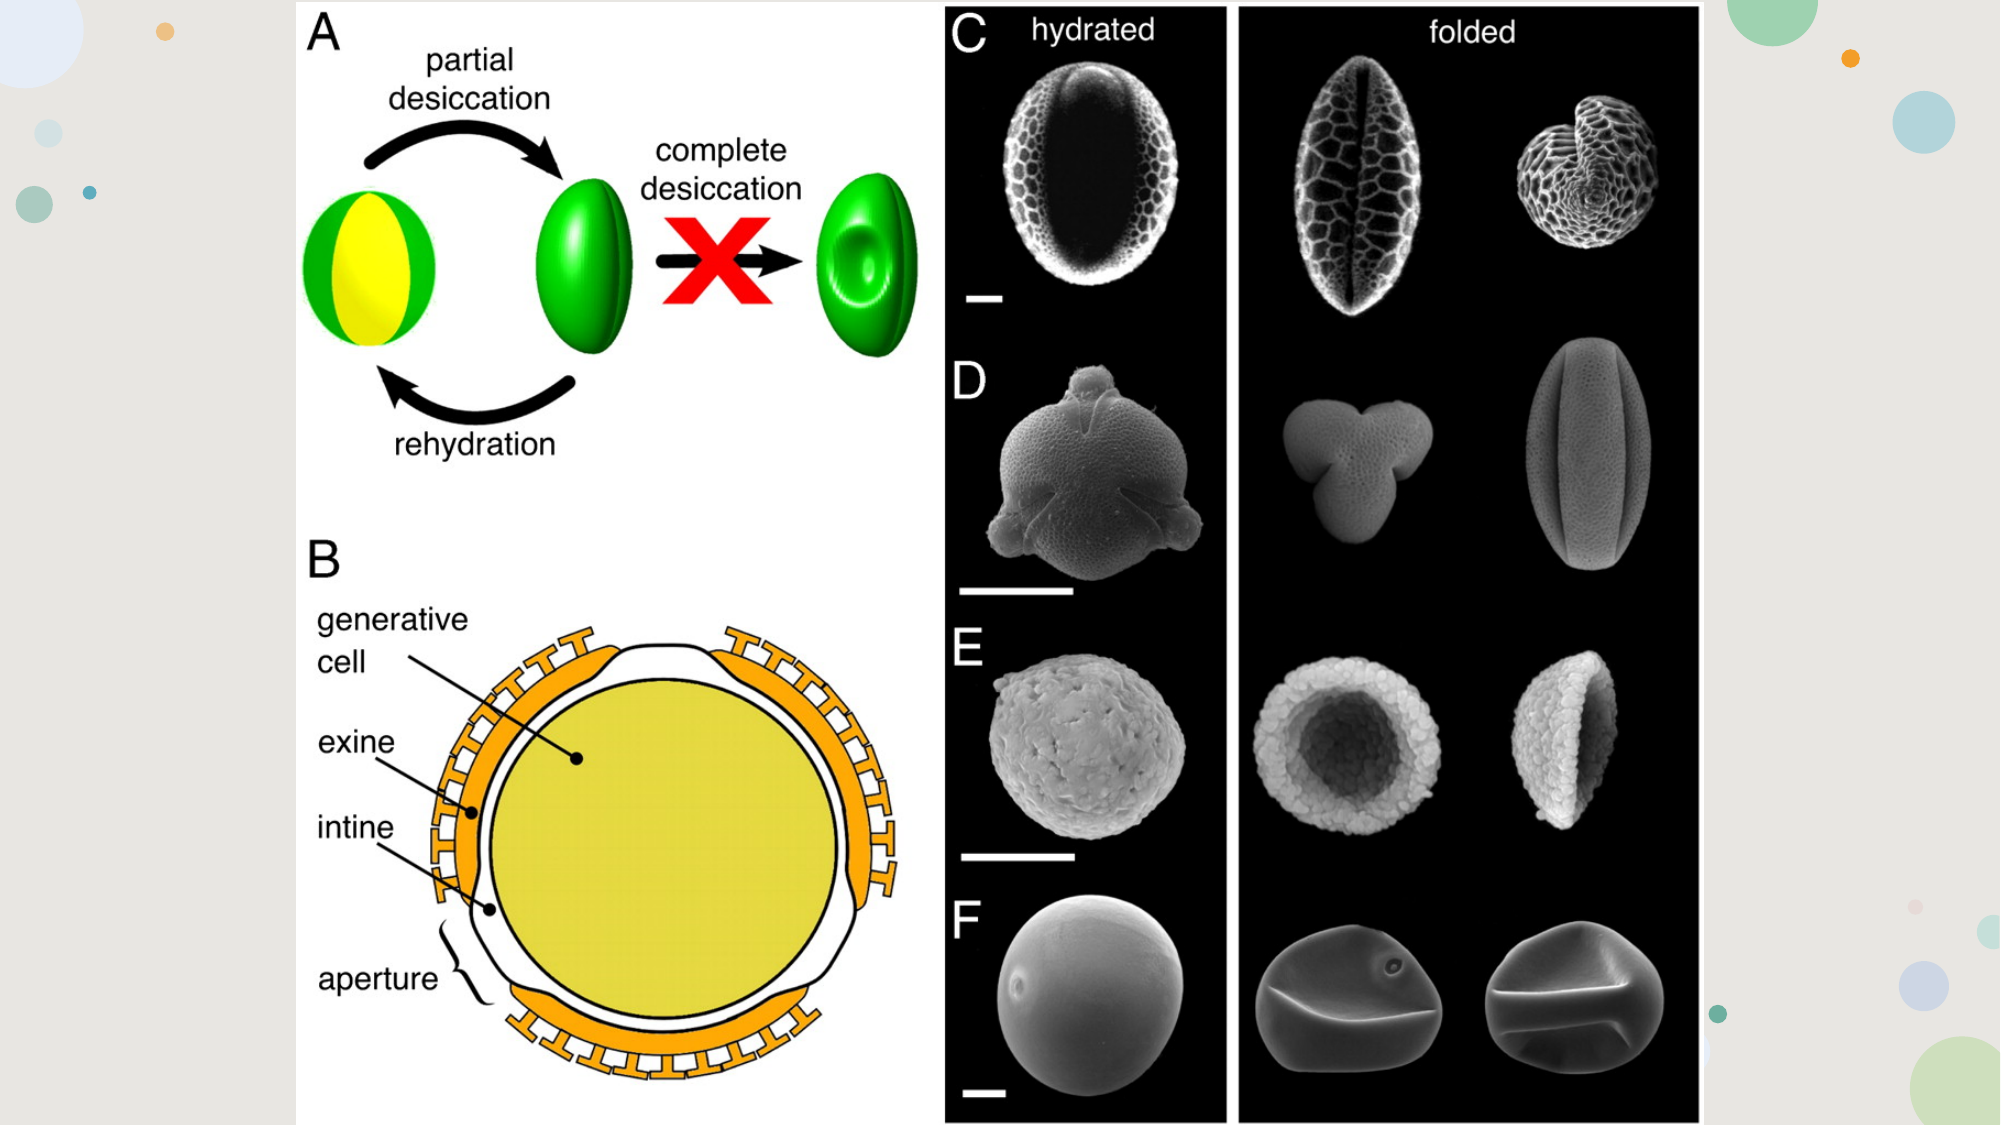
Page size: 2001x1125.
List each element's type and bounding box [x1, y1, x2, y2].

picture [296, 2, 1704, 1125]
